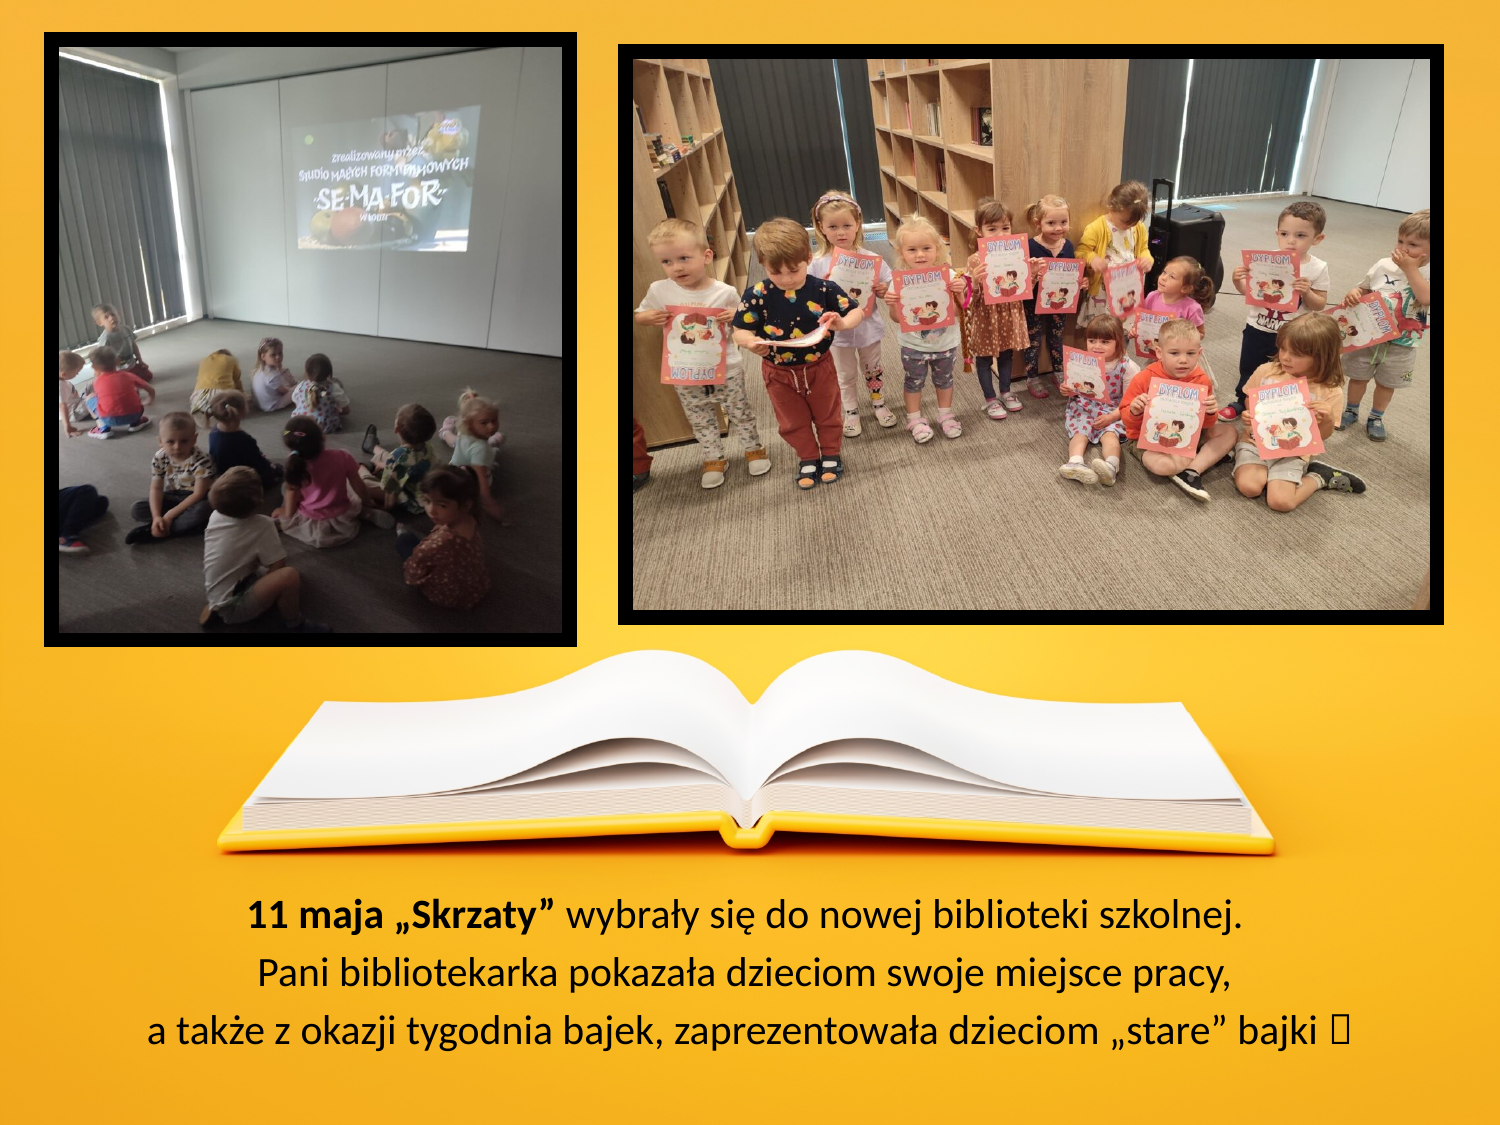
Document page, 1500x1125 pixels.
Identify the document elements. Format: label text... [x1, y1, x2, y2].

subtitle 11 maja „Skrzaty” wybrały się do nowej biblioteki szkolnej. Pani bibliotekarka pokazała dzieciom swoje miejsce pracy, a także z okazji tygodnia bajek, zaprezentowała dzieciom „stare” bajki  [0, 878, 1500, 1125]
picture [0, 0, 1500, 878]
